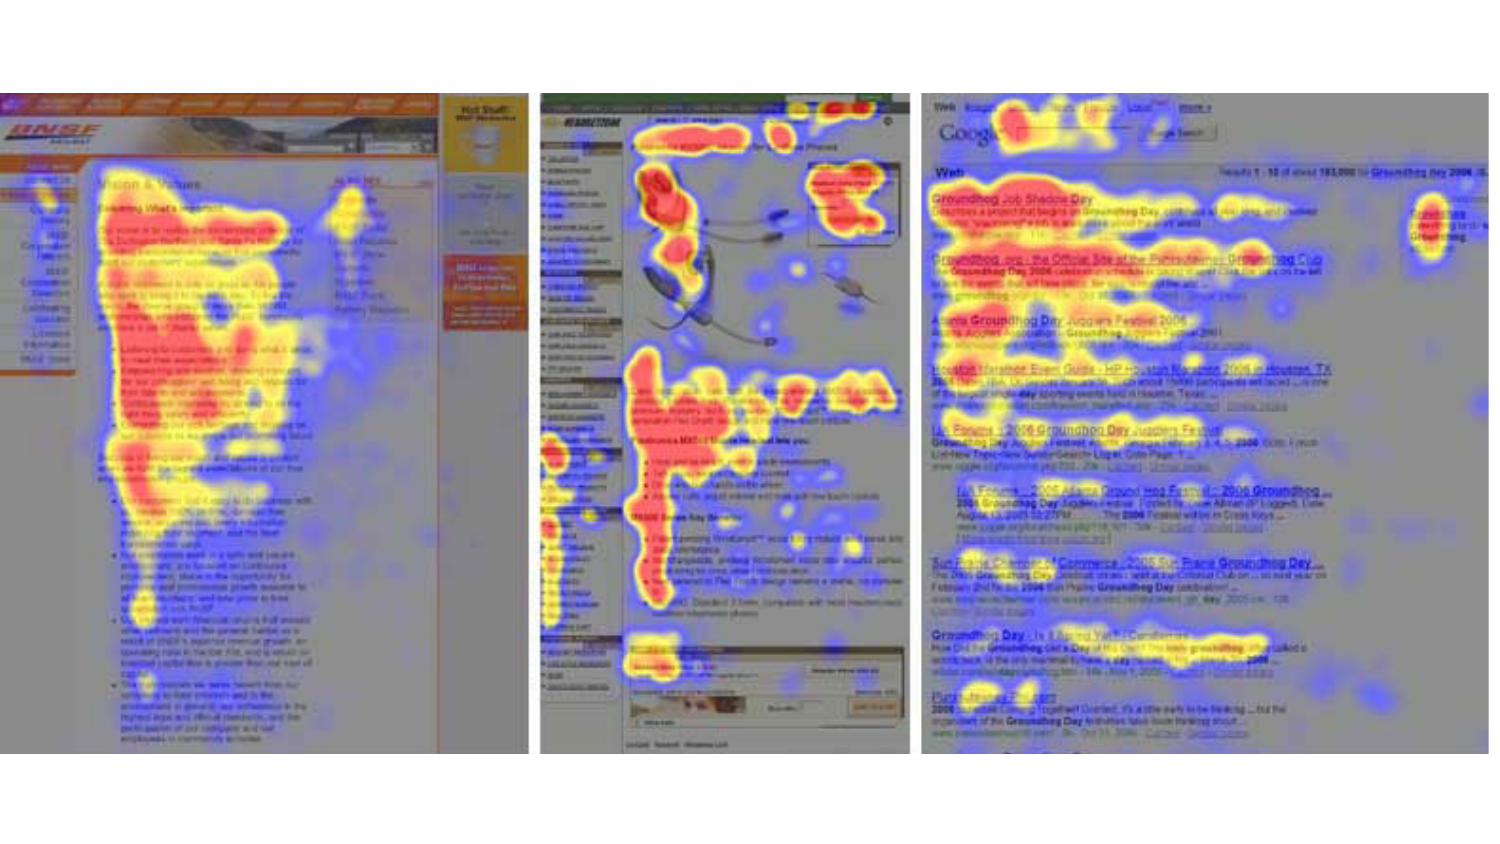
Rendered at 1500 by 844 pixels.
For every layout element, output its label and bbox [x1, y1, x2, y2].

picture [0, 92, 1489, 754]
